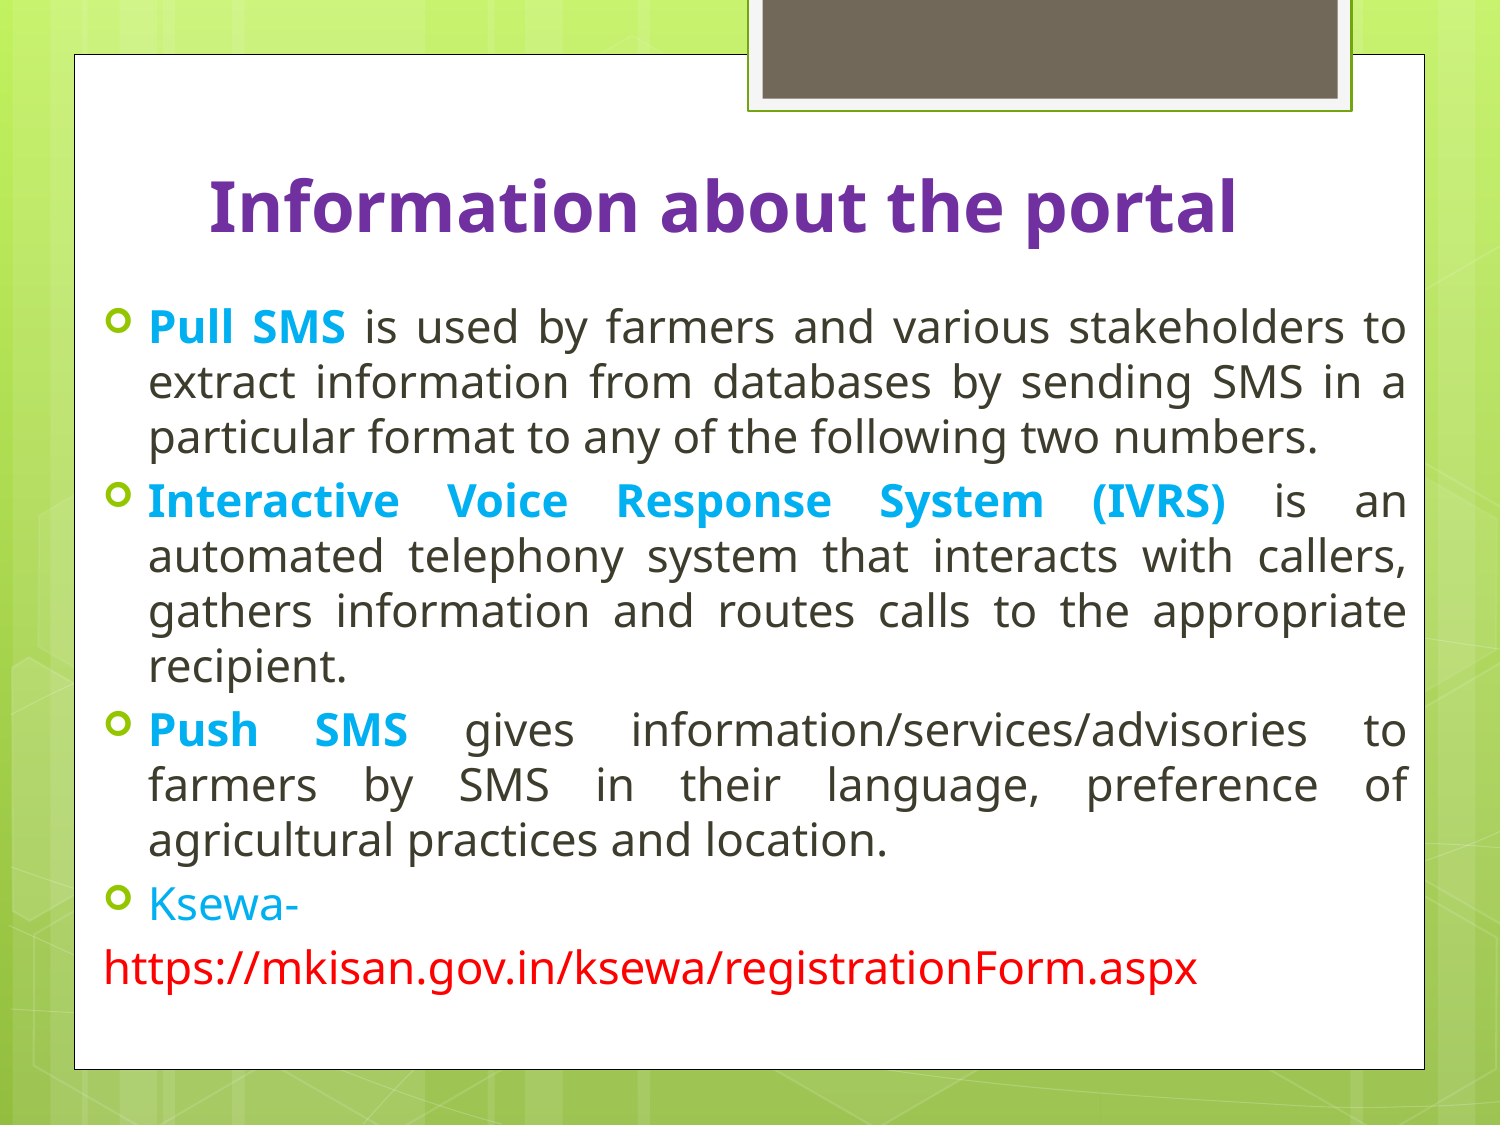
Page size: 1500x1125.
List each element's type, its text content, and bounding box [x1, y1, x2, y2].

list Pull SMS is used by farmers and various stakeholders to extract information from databases by sending SMS in a particular format to any of the following two numbers. Interactive Voice Response System (IVRS) is an automated telephony system that interacts with callers, gathers information and routes calls to the appropriate recipient. Push SMS gives information/services/advisories to farmers by SMS in their language, preference of agricultural practices and location. Ksewa- https://mkisan.gov.in/ksewa/registrationForm.aspx [76, 290, 1424, 1123]
title Information about the portal [194, 66, 1348, 254]
